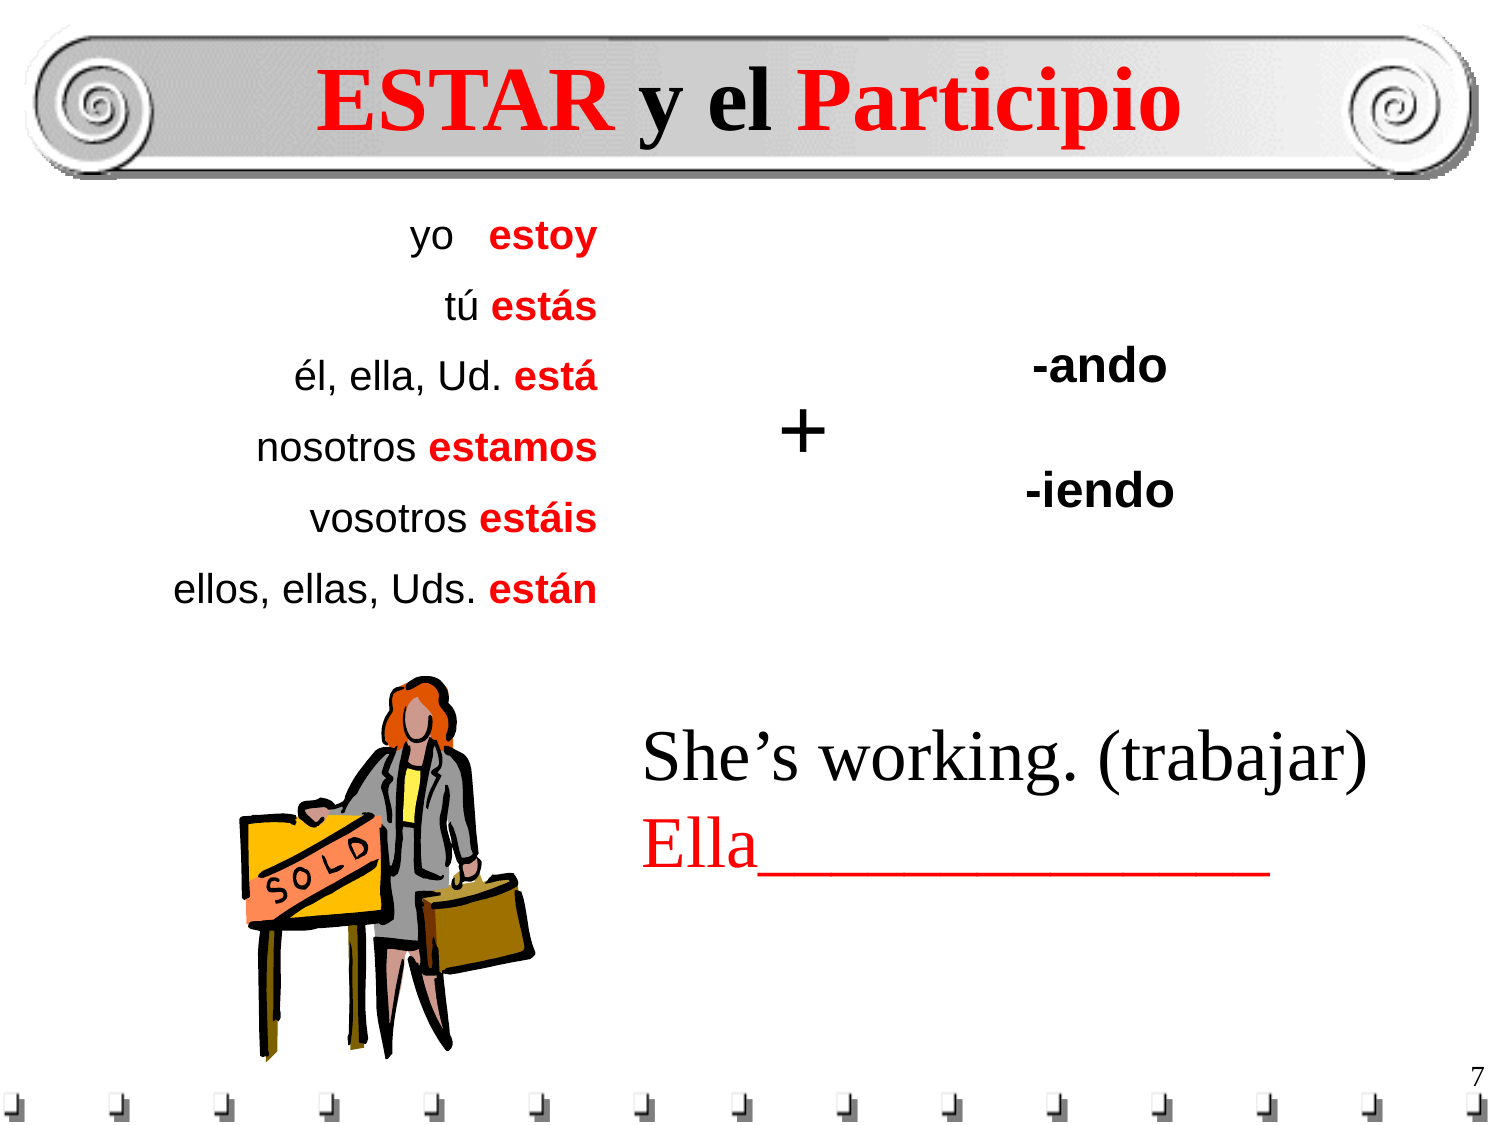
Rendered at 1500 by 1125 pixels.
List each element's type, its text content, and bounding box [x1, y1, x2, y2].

picture [1388, 24, 1475, 175]
picture [237, 674, 537, 1063]
picture [24, 24, 112, 175]
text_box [62, 199, 1300, 641]
picture [0, 1087, 1500, 1125]
title ESTAR y el Participio [112, 0, 1388, 188]
text_box She’s working. (trabajar) Ella______________ [626, 699, 1385, 950]
